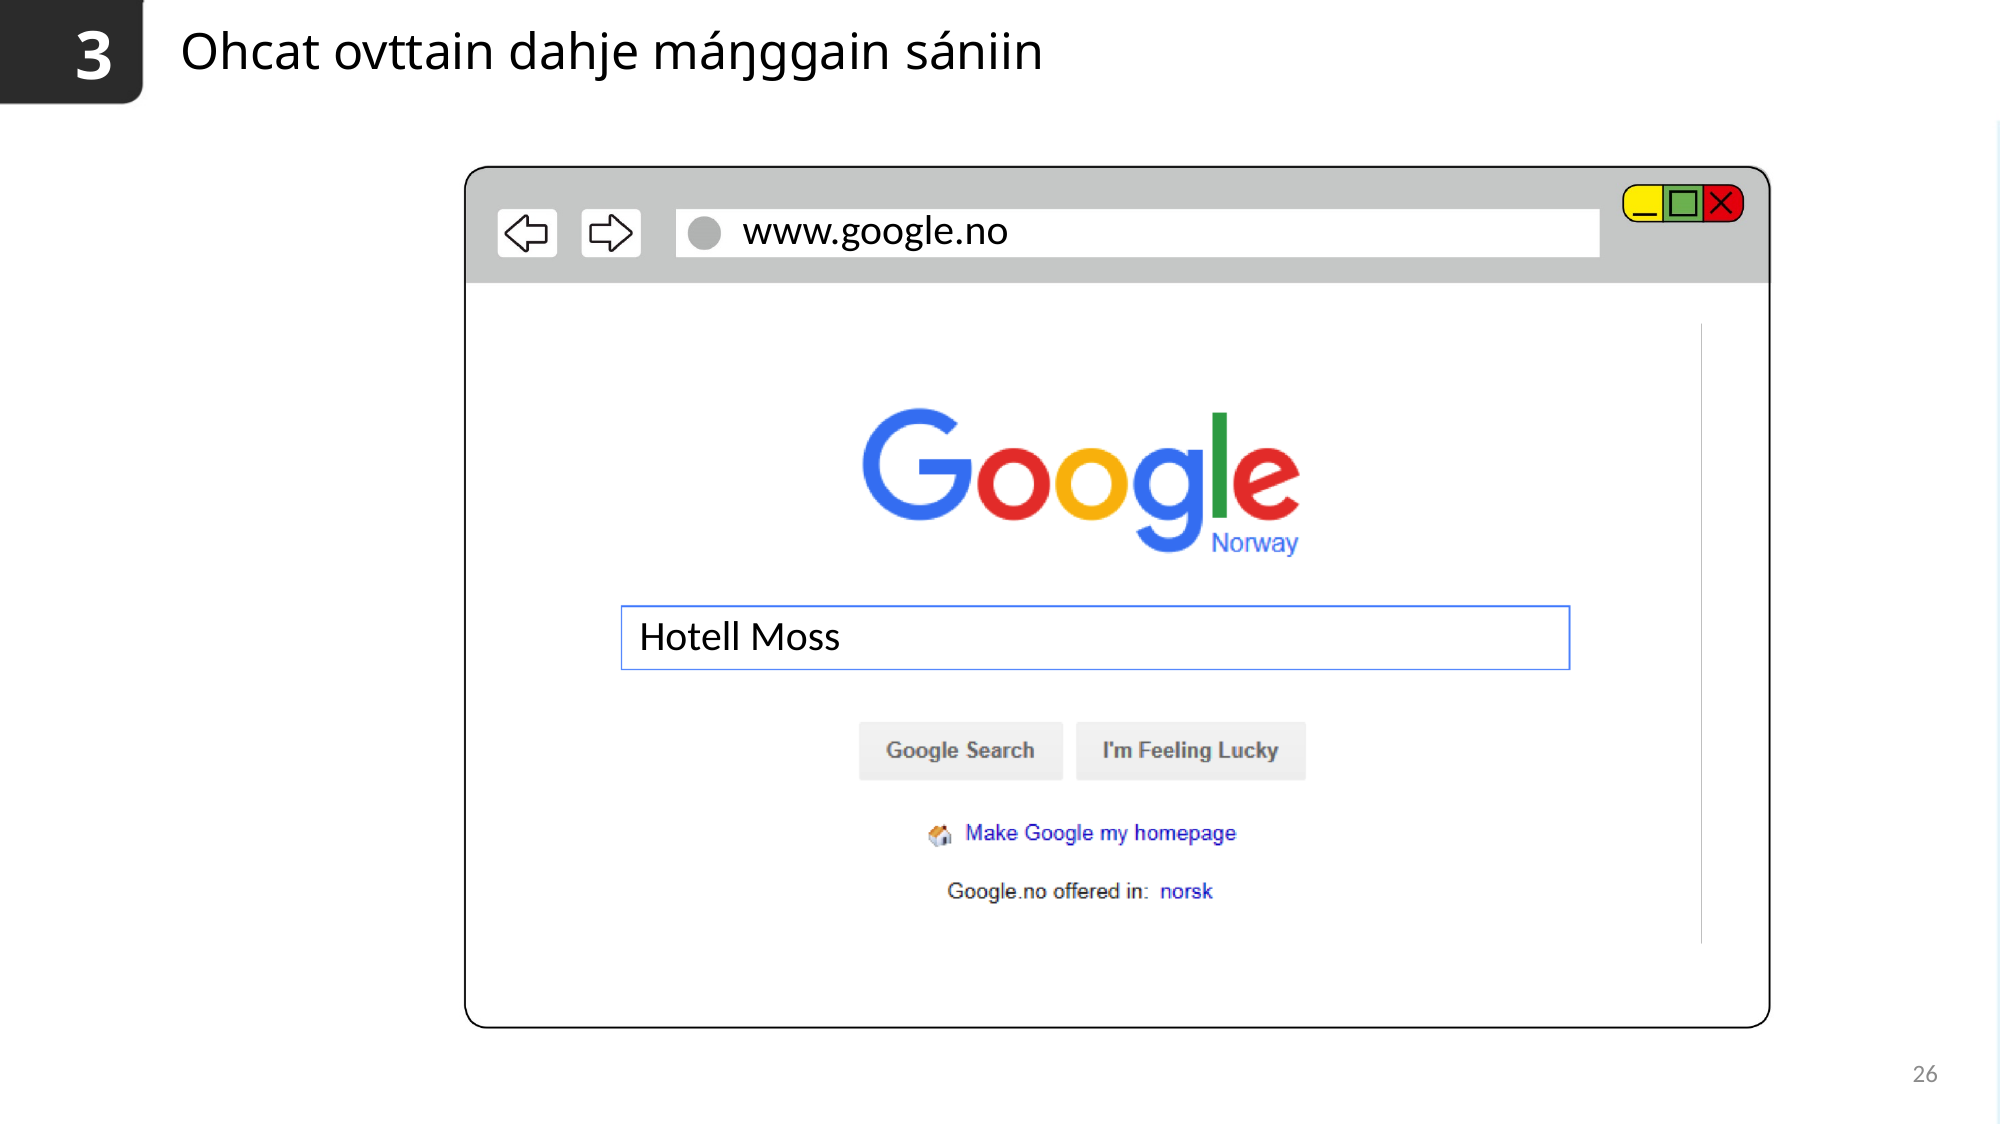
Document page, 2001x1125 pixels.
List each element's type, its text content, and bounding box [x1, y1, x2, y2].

picture [0, 0, 2000, 1124]
slide_number 26 [1733, 1042, 1954, 1103]
text_box 3 [60, 20, 188, 95]
title Ohcat ovttain dahje máŋggain sániin [165, 34, 1864, 133]
